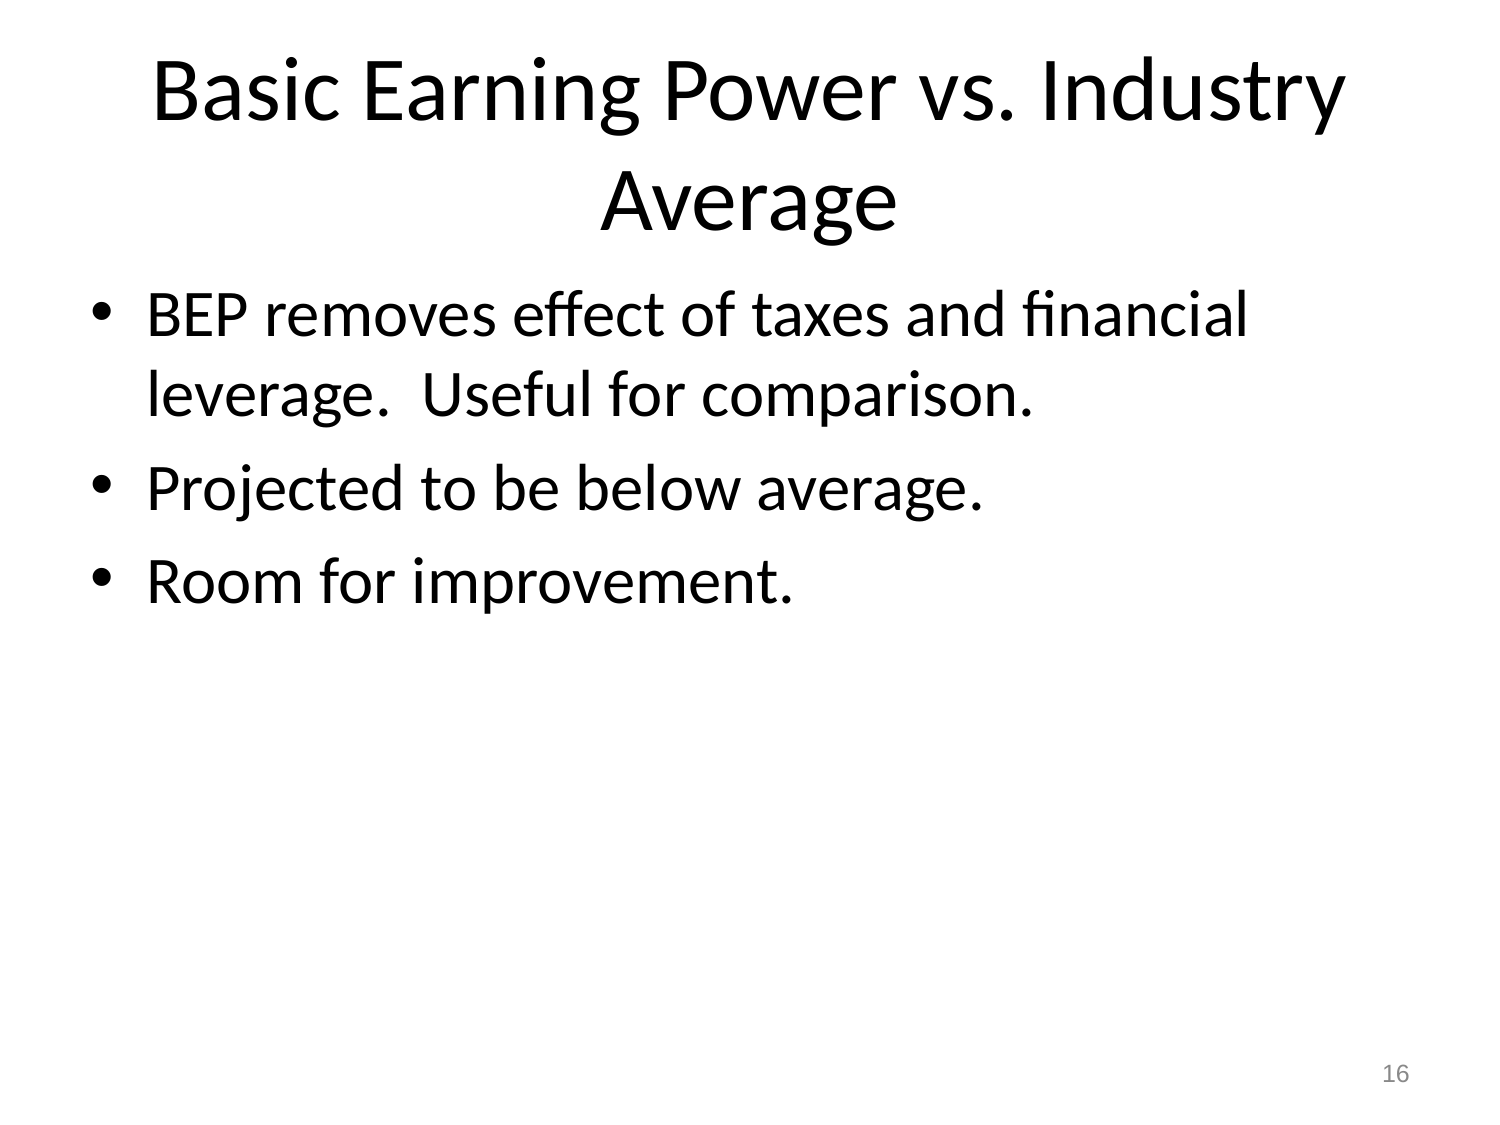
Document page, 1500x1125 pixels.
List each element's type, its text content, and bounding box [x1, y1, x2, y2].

list BEP removes effect of taxes and financial leverage. Useful for comparison. Projected to be below average. Room for improvement. [75, 262, 1425, 1005]
title Basic Earning Power vs. Industry Average [75, 45, 1425, 233]
slide_number 16 [1074, 1042, 1425, 1103]
